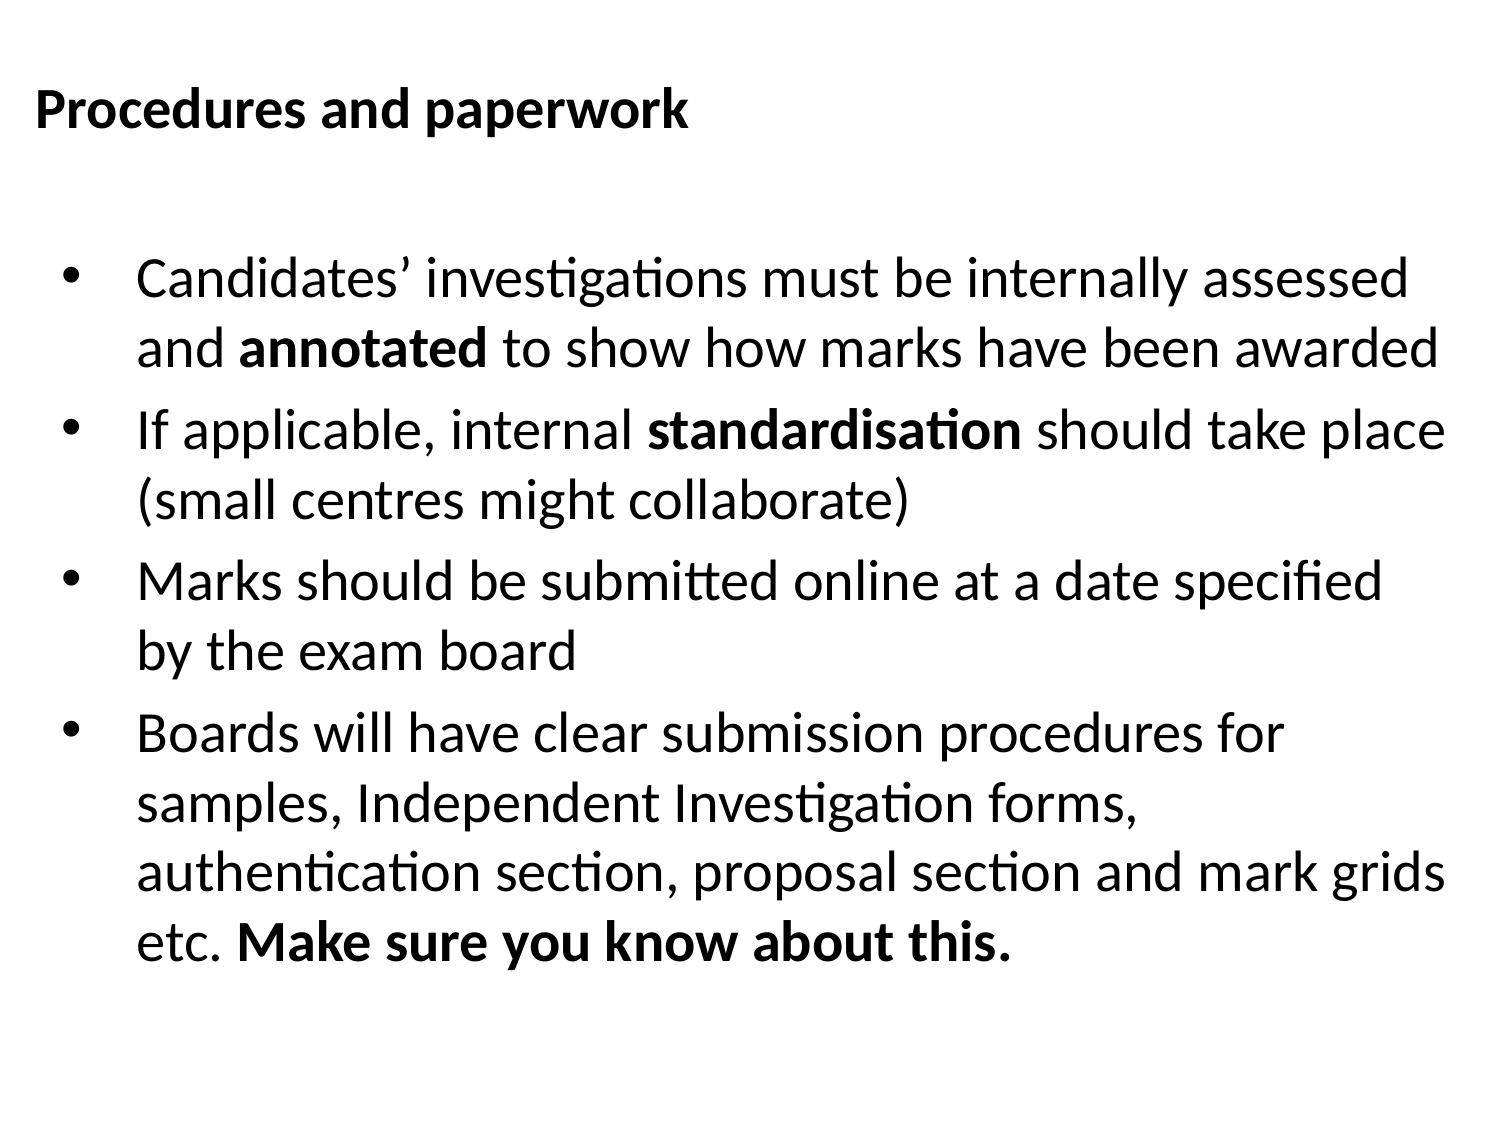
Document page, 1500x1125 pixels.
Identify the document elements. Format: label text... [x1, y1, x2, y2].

title Procedures and paperwork [20, 32, 1306, 172]
list Candidates’ investigations must be internally assessed and annotated to show how marks have been awarded If applicable, internal standardisation should take place (small centres might collaborate) Marks should be submitted online at a date specified by the exam board Boards will have clear submission procedures for samples, Independent Investigation forms, authentication section, proposal section and mark grids etc. Make sure you know about this. [46, 232, 1463, 1018]
